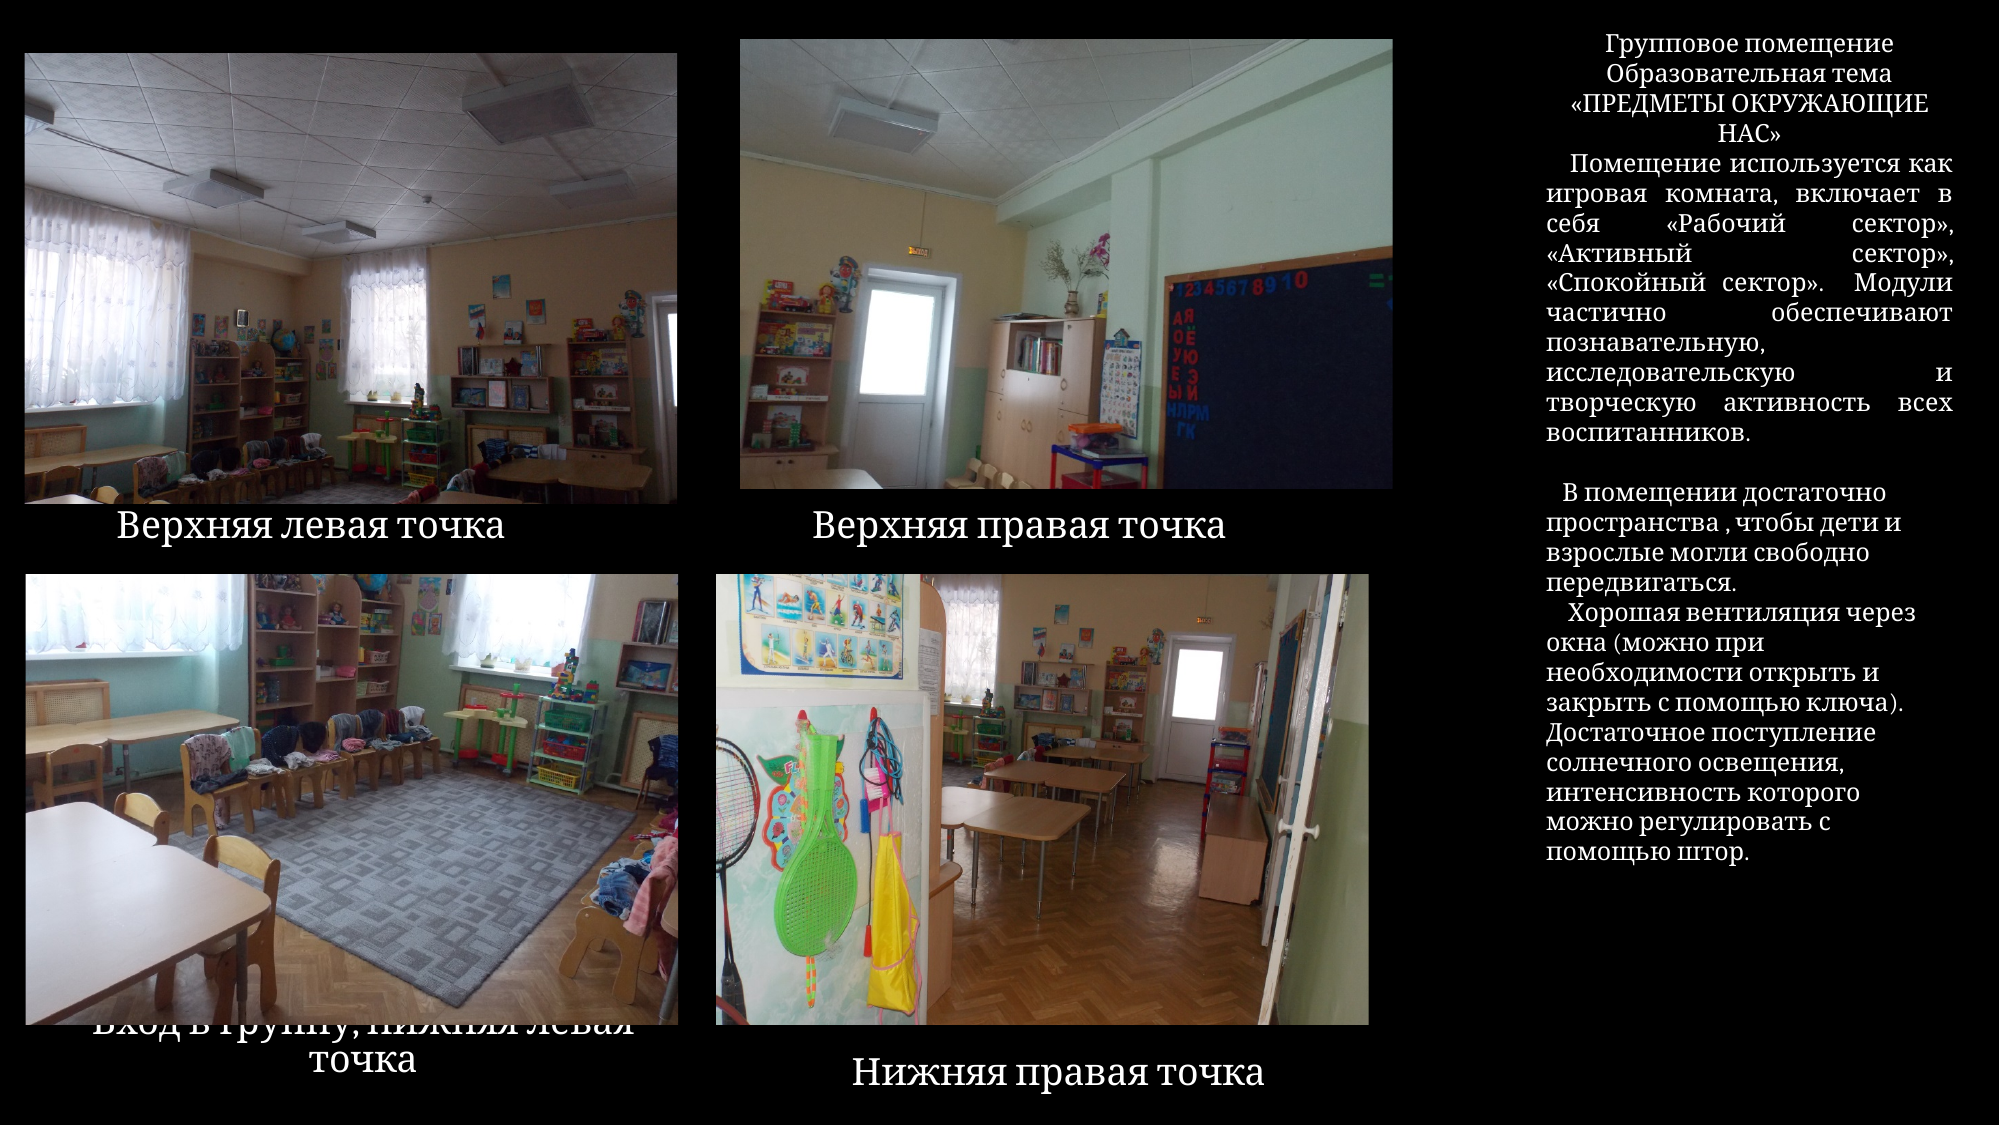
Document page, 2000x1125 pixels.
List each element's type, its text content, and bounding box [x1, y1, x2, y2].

picture [25, 574, 679, 1025]
text_box Верхняя левая точка [19, 488, 603, 554]
picture [740, 38, 1393, 489]
text_box Верхняя правая точка [763, 489, 1276, 542]
text_box Групповое помещение Образовательная тема «ПРЕДМЕТЫ ОКРУЖАЮЩИЕ НАС» Помещение используется как игровая комната, включает в себя «Рабочий сектор», «Активный сектор», «Спокойный сектор». Модули частично обеспечивают познавательную, исследовательскую и творческую активность всех воспитанников. В помещении достаточно пространства , чтобы дети и взрослые могли свободно передвигаться. Хорошая вентиляция через окна (можно при необходимости открыть и закрыть с помощью ключа). Достаточное поступление солнечного освещения, интенсивность которого можно регулировать с помощью штор. [1531, 20, 1969, 904]
list Нижняя правая точка [802, 1035, 1316, 1088]
text_box [1429, 278, 1942, 929]
picture [24, 53, 678, 504]
picture [716, 574, 1369, 1025]
title Вход в группу, нижняя левая точка [38, 1023, 689, 1088]
